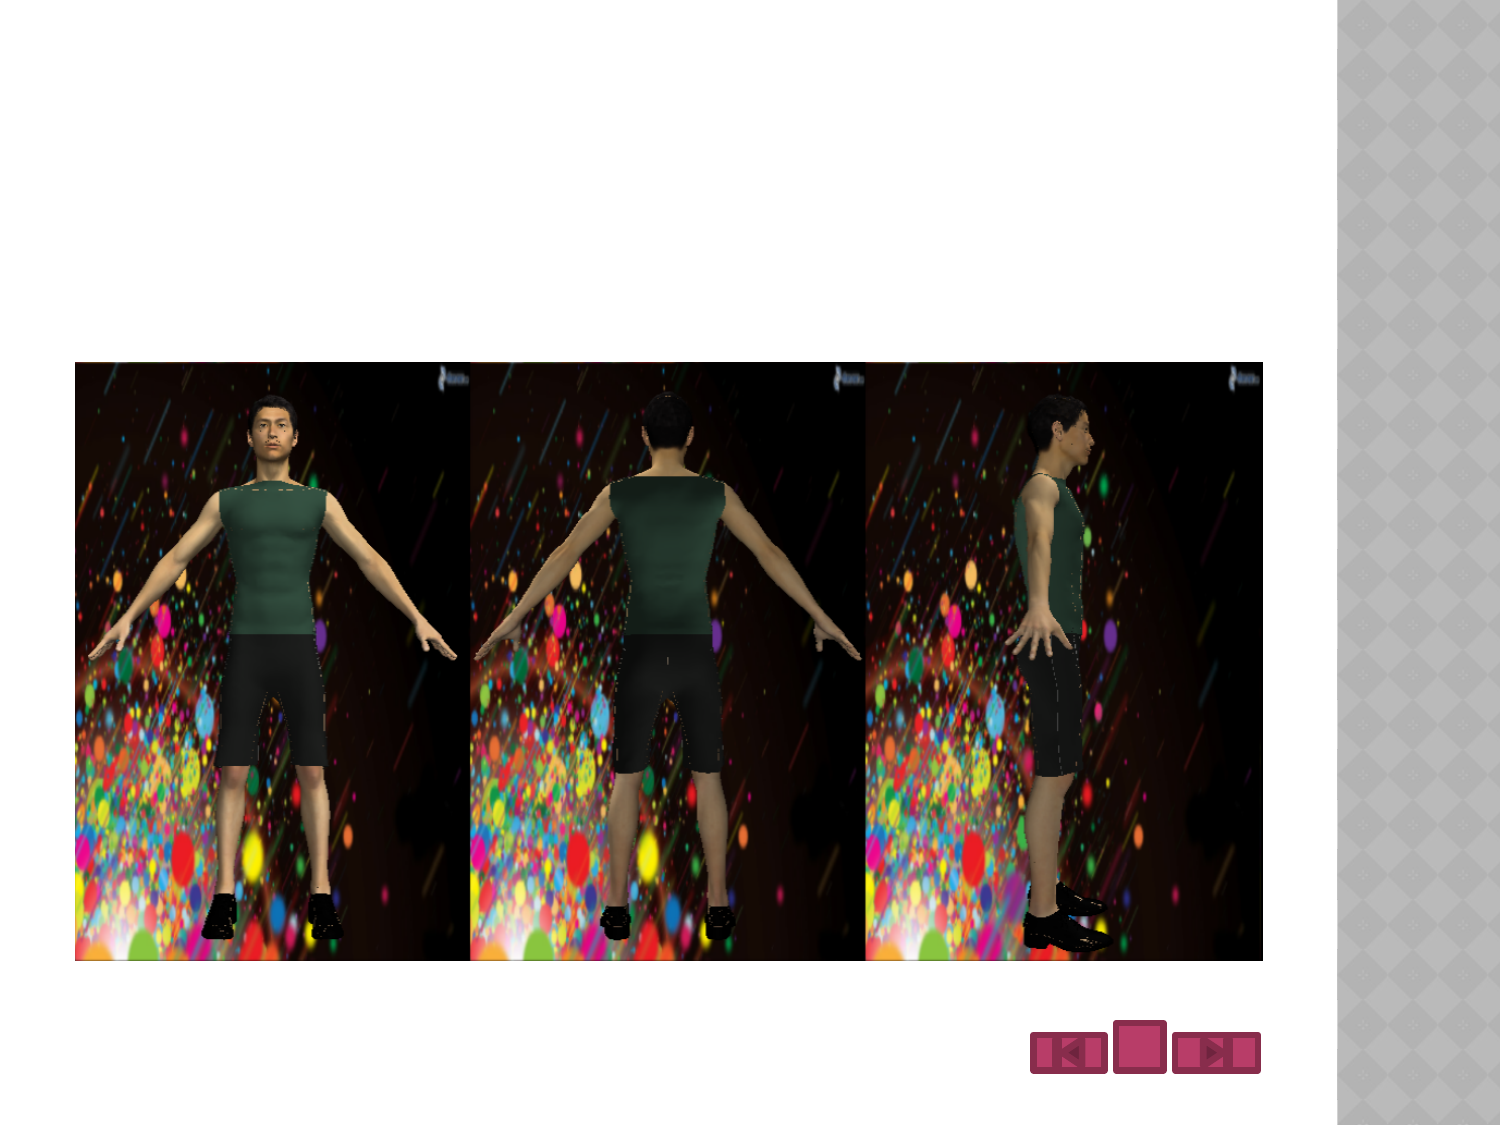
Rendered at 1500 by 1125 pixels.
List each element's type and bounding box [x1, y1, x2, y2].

list [74, 361, 1263, 962]
text_box [1030, 1032, 1108, 1074]
text_box [1172, 1032, 1261, 1074]
text_box [1113, 1020, 1167, 1074]
